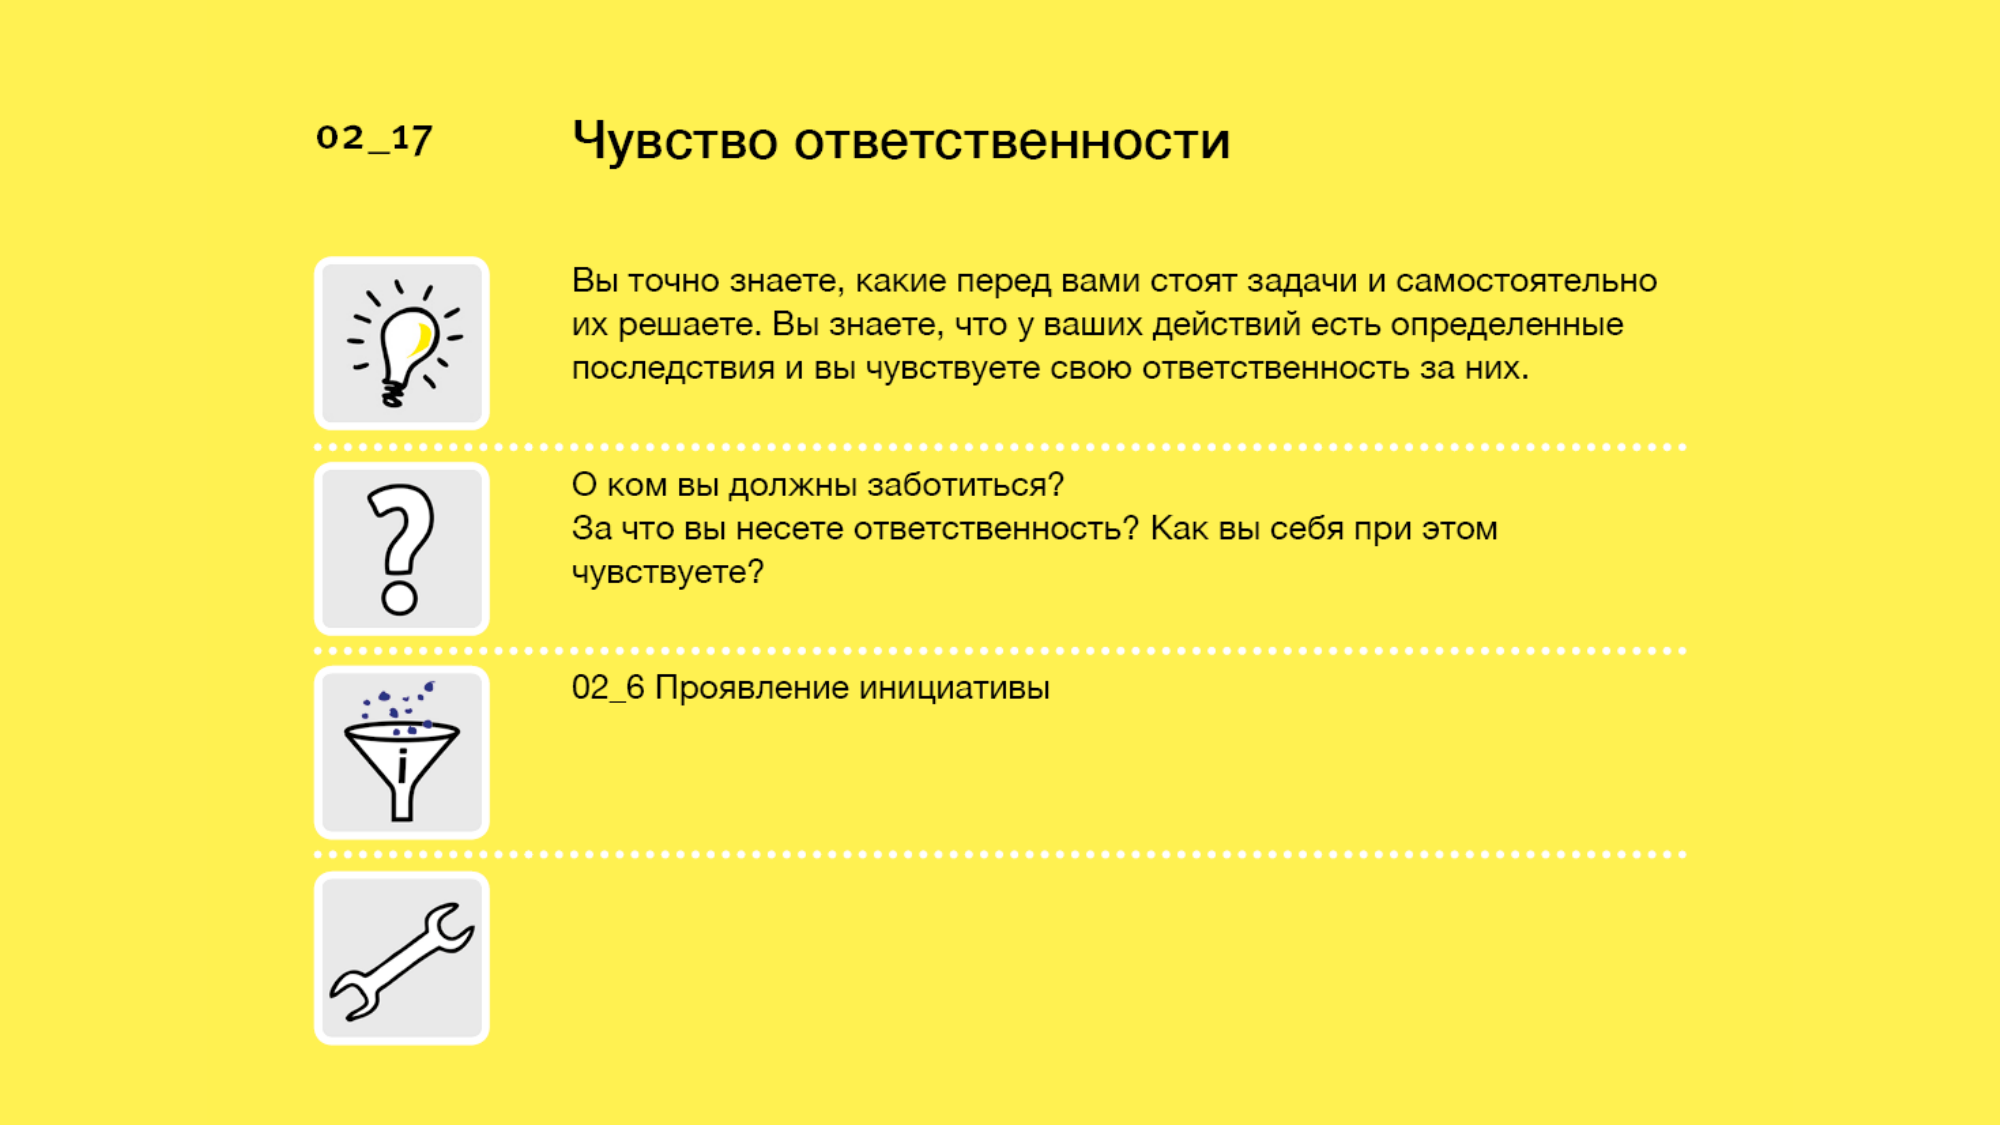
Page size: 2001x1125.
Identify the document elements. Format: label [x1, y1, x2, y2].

picture [207, 0, 1793, 1125]
